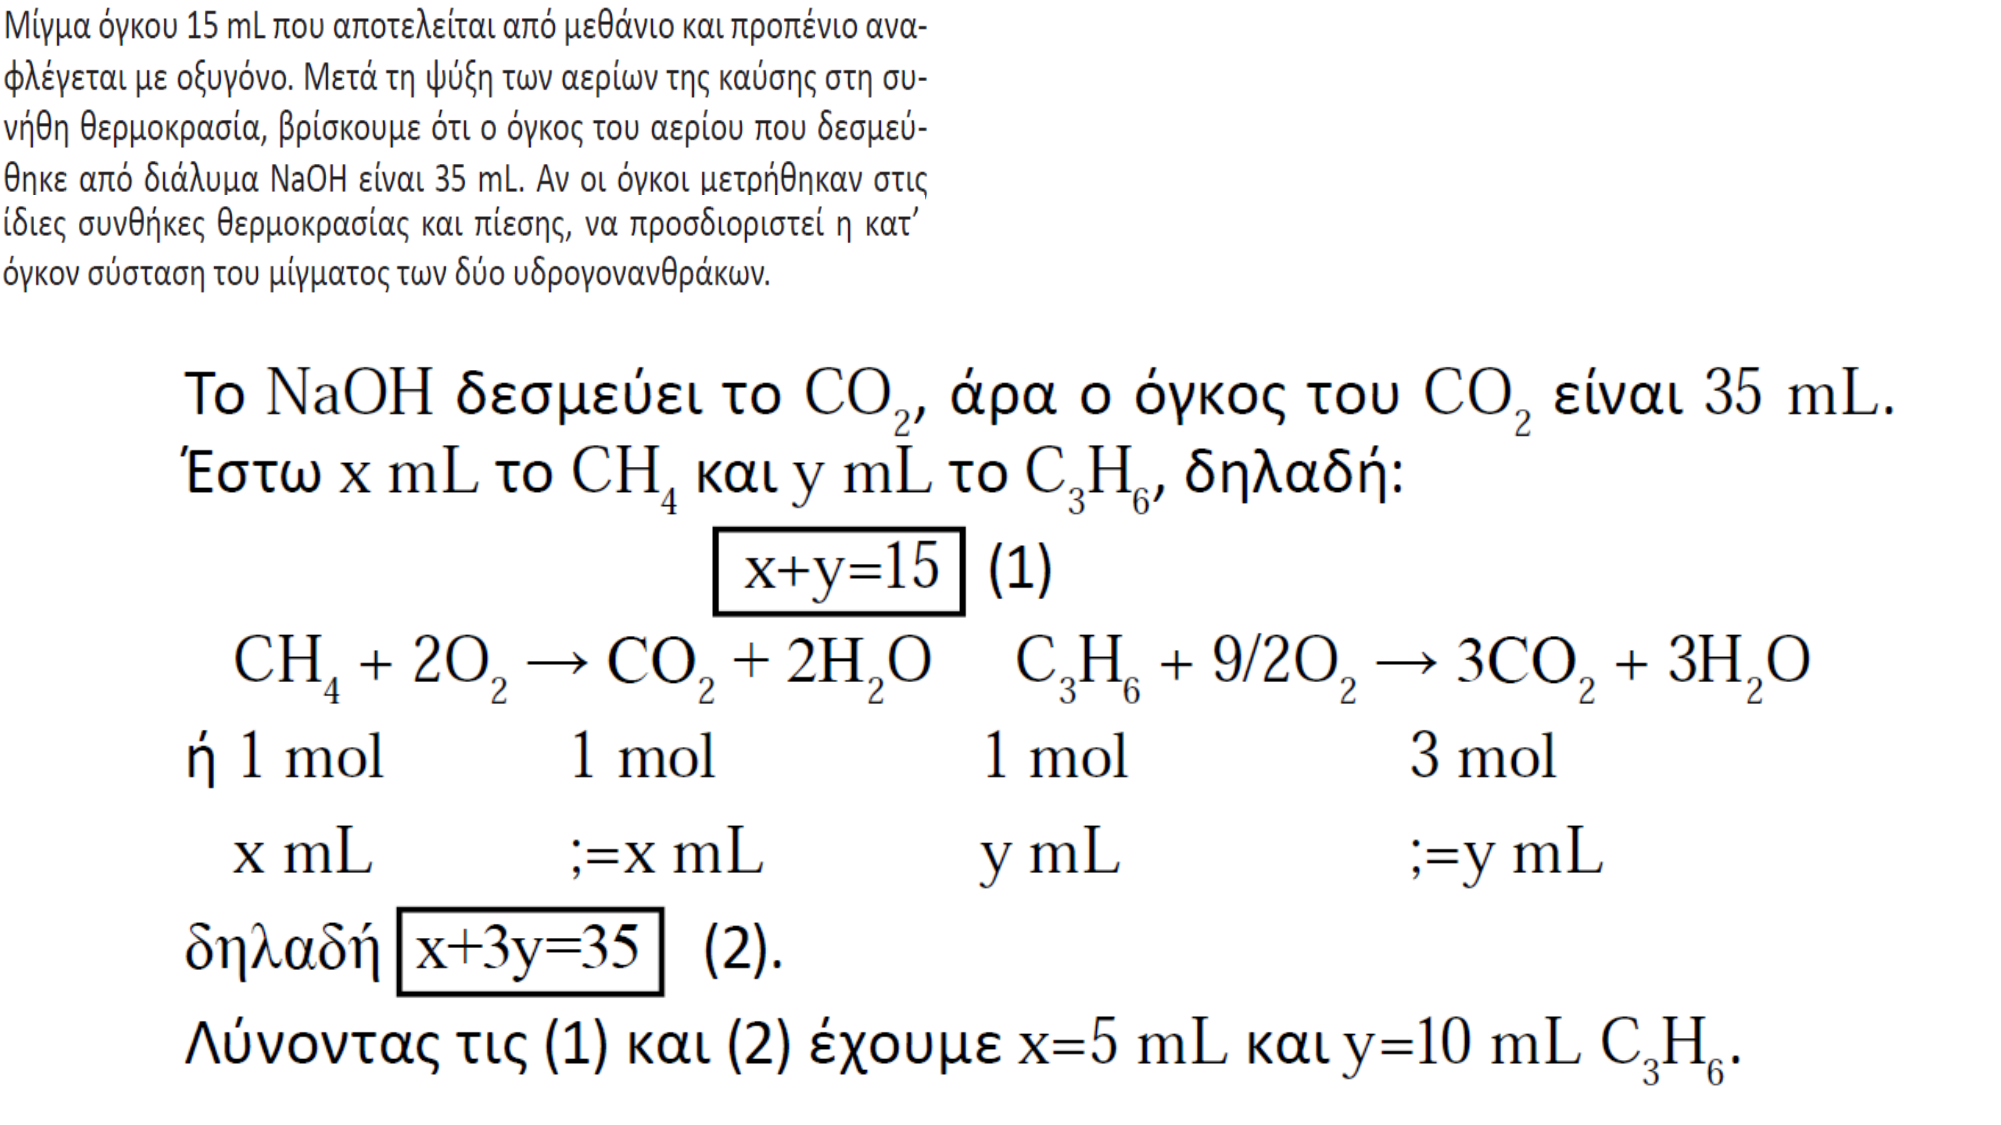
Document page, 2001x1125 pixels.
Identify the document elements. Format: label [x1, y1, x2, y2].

picture [0, 0, 936, 294]
picture [178, 344, 1931, 1106]
